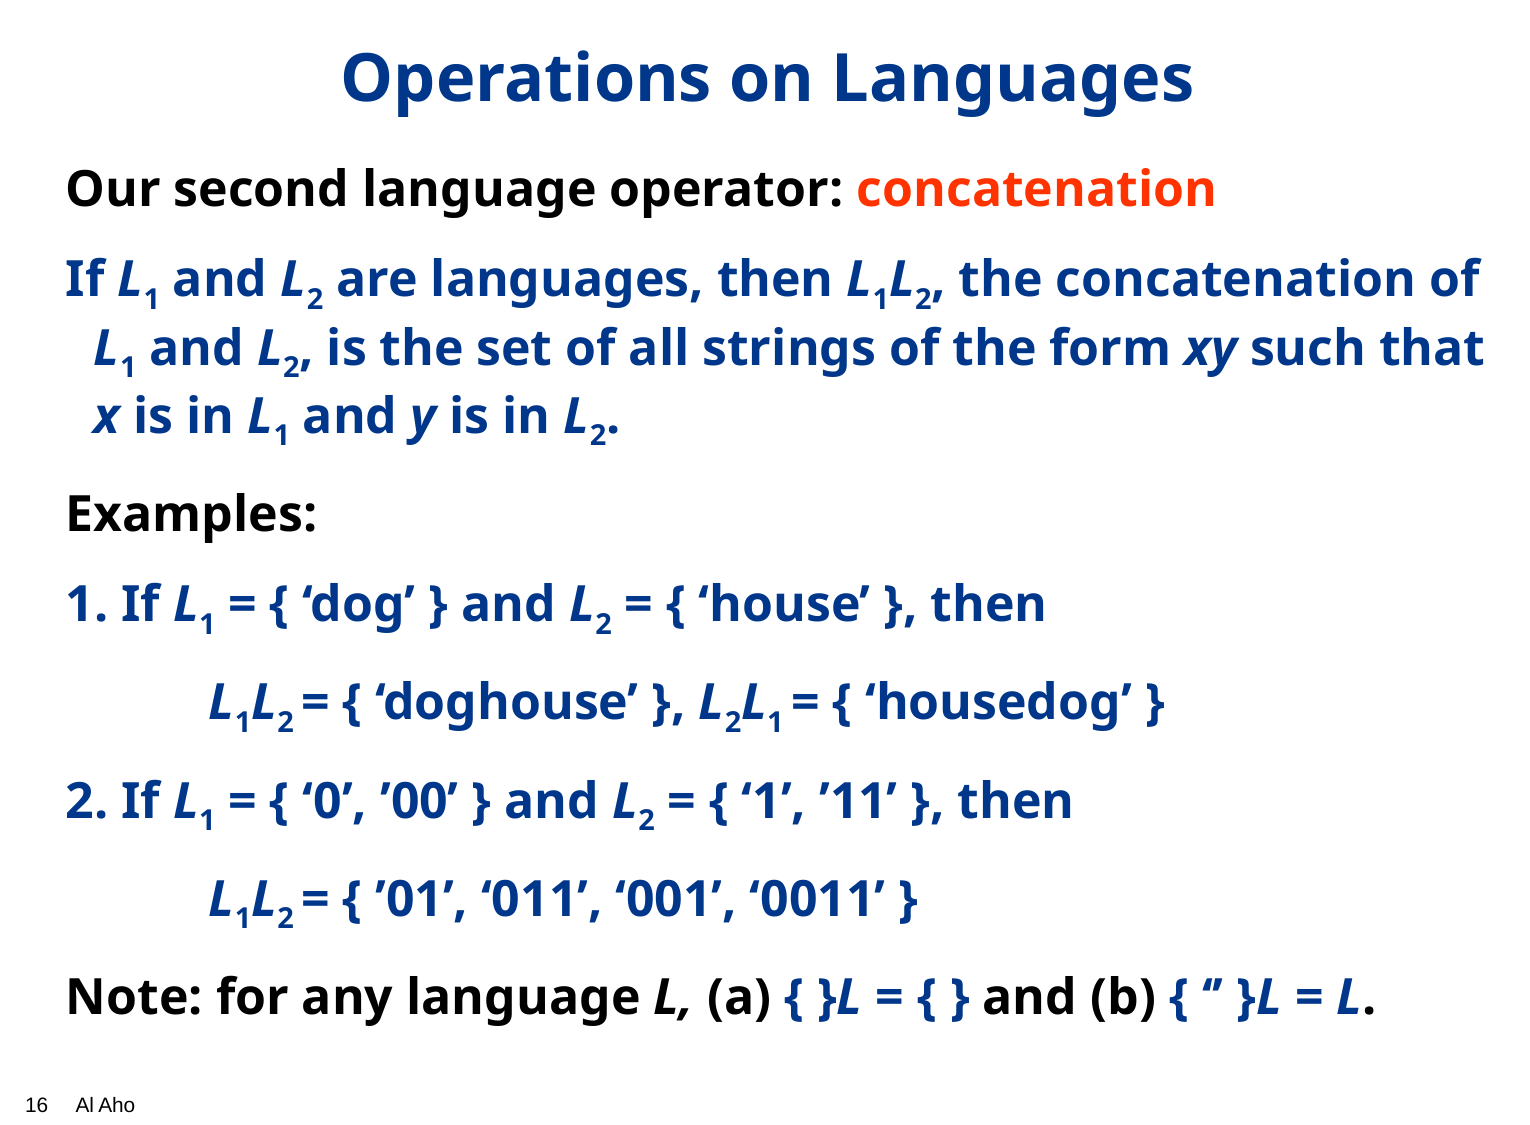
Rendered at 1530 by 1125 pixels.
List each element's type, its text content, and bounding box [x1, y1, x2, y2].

title Operations on Languages [51, 11, 1485, 149]
list Our second language operator: concatenation If L1 and L2 are languages, then L1L2, the concatenation of L1 and L2, is the set of all strings of the form xy such that x is in L1 and y is in L2. Examples: If L1 = { ‘dog’ } and L2 = { ‘house’ }, then L1L2 = { ‘doghouse’ }, L2L1 = { ‘housedog’ } If L1 = { ‘0’, ’00’ } and L2 = { ‘1’, ’11’ }, then L1L2 = { ’01’, ‘011’, ‘001’, ‘0011’ } Note: for any language L, (a) { }L = { } and (b) { ‘’ }L = L. [51, 149, 1515, 1025]
